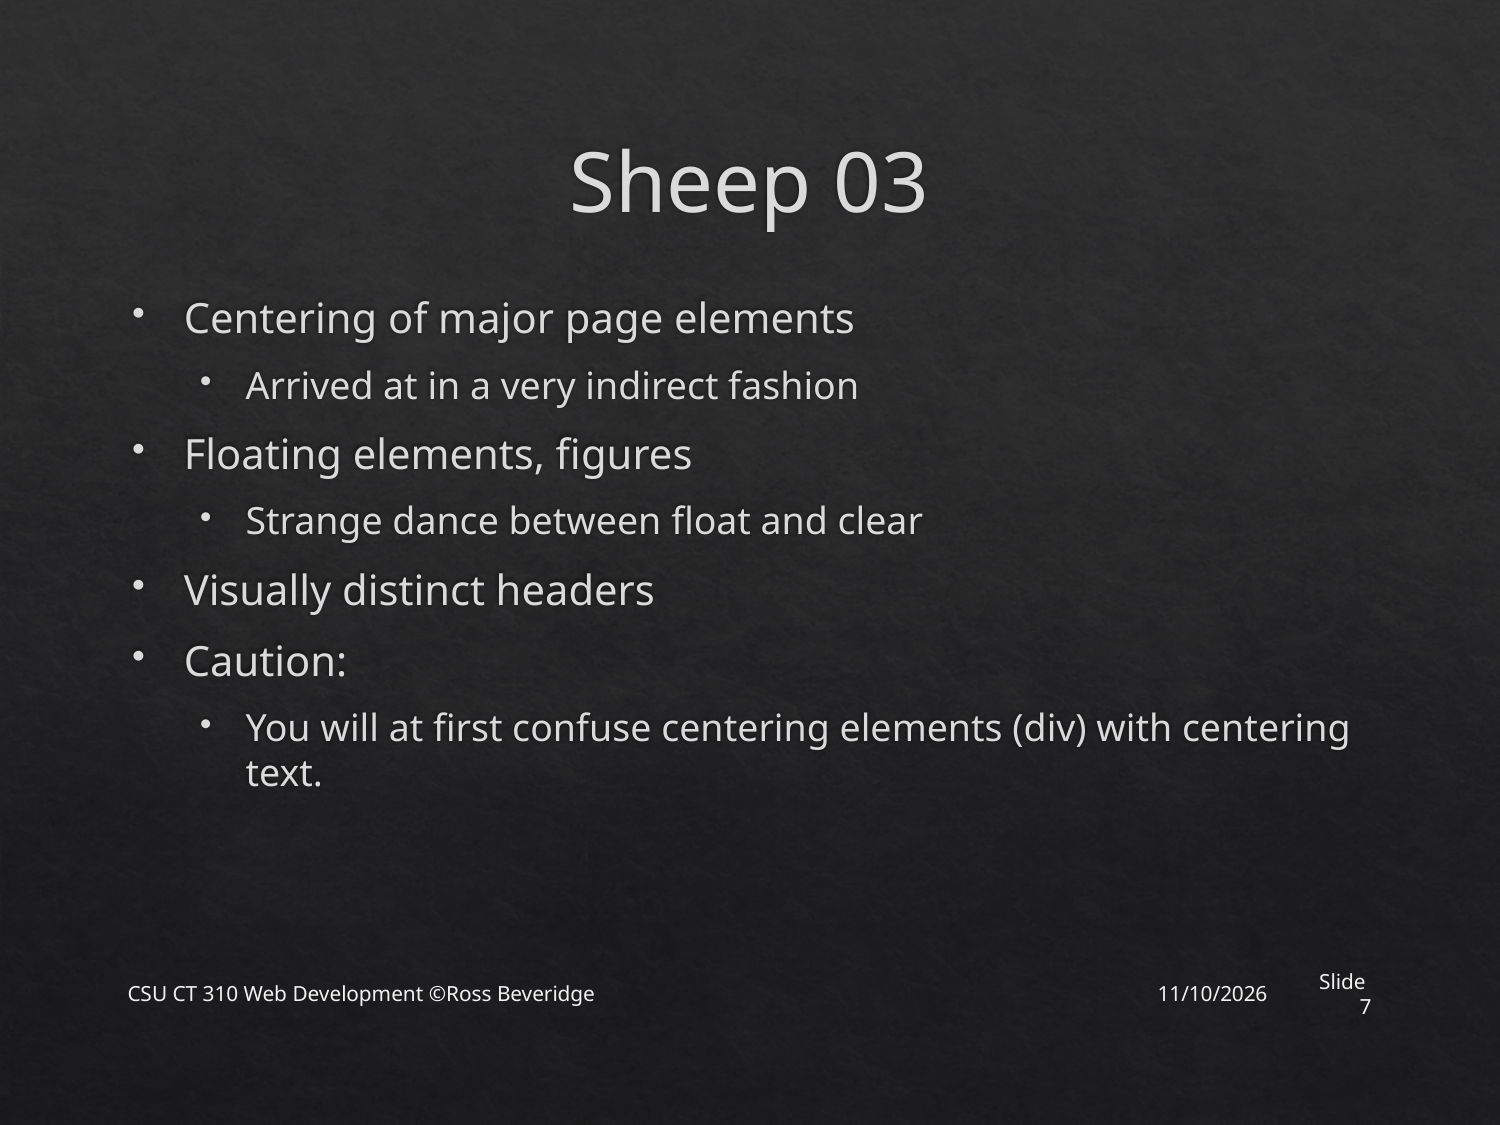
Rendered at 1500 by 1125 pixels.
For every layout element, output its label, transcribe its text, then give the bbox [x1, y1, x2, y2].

slide_number Slide 7 [1293, 965, 1387, 1025]
list Centering of major page elements Arrived at in a very indirect fashion Floating elements, figures Strange dance between float and clear Visually distinct headers Caution: You will at first confuse centering elements (div) with centering text. [112, 284, 1387, 950]
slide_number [944, 965, 1283, 1025]
title Sheep 03 [112, 99, 1387, 260]
footer CSU CT 310 Web Development ©Ross Beveridge [112, 965, 934, 1025]
